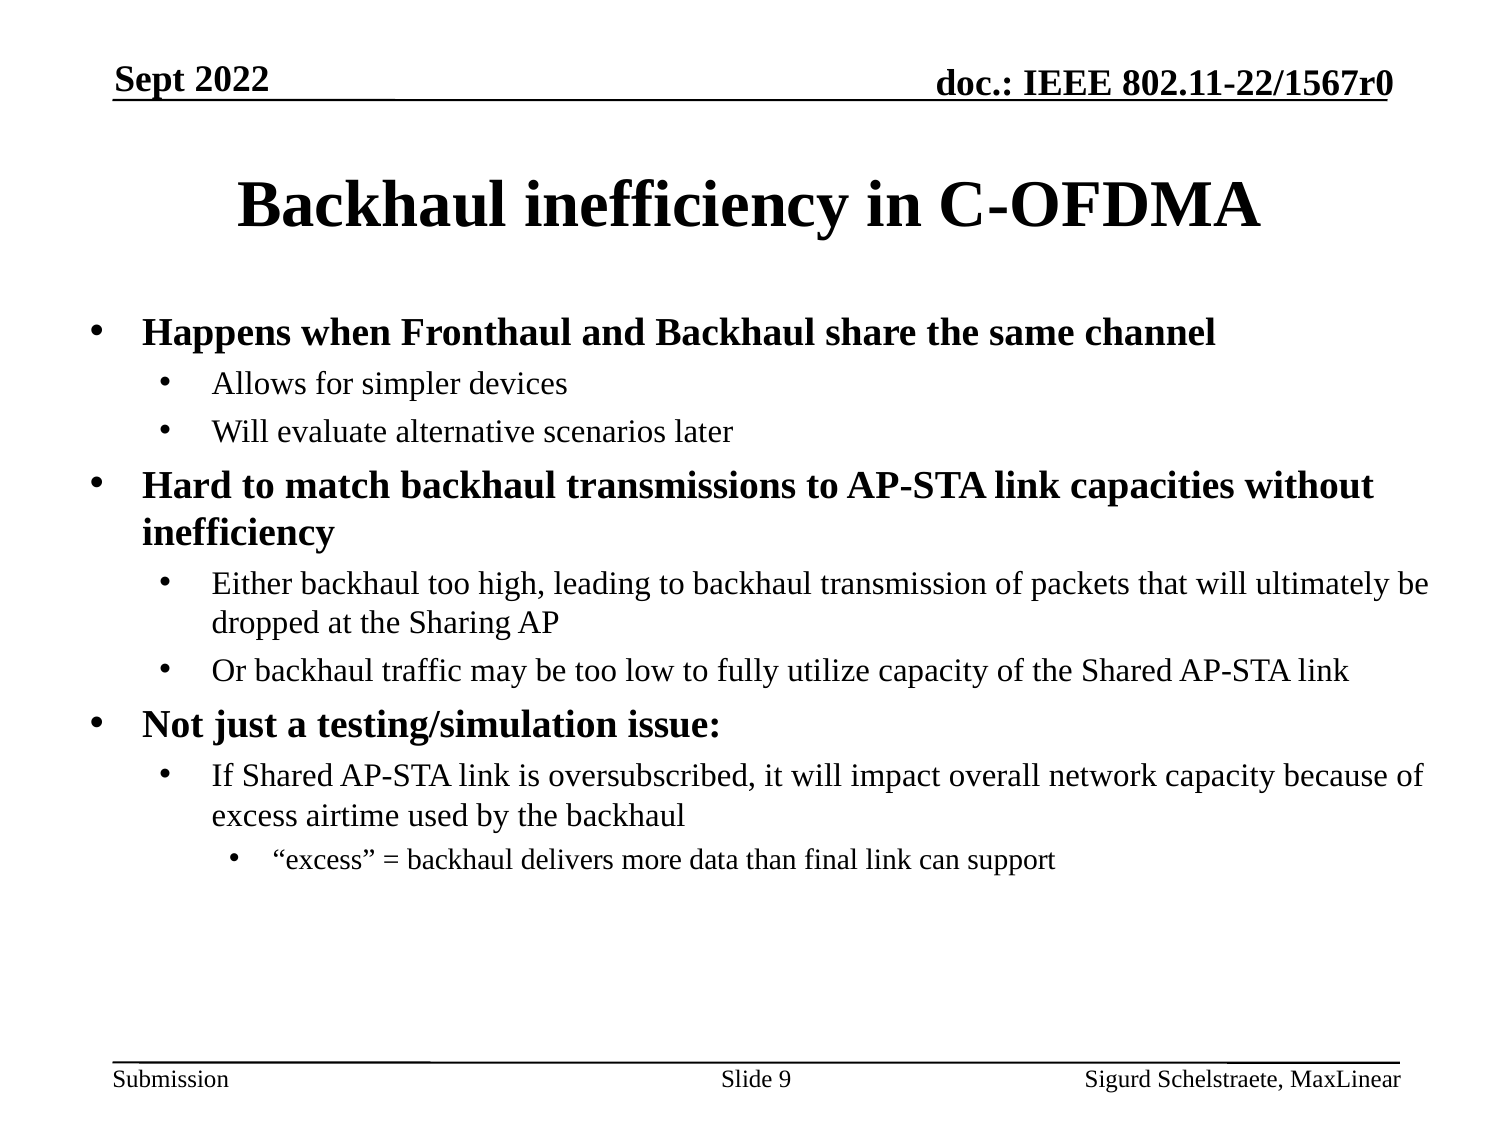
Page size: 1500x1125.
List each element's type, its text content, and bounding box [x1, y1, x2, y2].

title Backhaul inefficiency in C-OFDMA [112, 112, 1388, 288]
footer Sigurd Schelstraete, MaxLinear [878, 1061, 1402, 1093]
list Happens when Fronthaul and Backhaul share the same channel Allows for simpler devices Will evaluate alternative scenarios later Hard to match backhaul transmissions to AP-STA link capacities without inefficiency Either backhaul too high, leading to backhaul transmission of packets that will ultimately be dropped at the Sharing AP Or backhaul traffic may be too low to fully utilize capacity of the Shared AP-STA link Not just a testing/simulation issue: If Shared AP-STA link is oversubscribed, it will impact overall network capacity because of excess airtime used by the backhaul “excess” = backhaul delivers more data than final link can support [74, 298, 1455, 886]
slide_number 9 [712, 1061, 800, 1123]
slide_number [114, 54, 423, 100]
